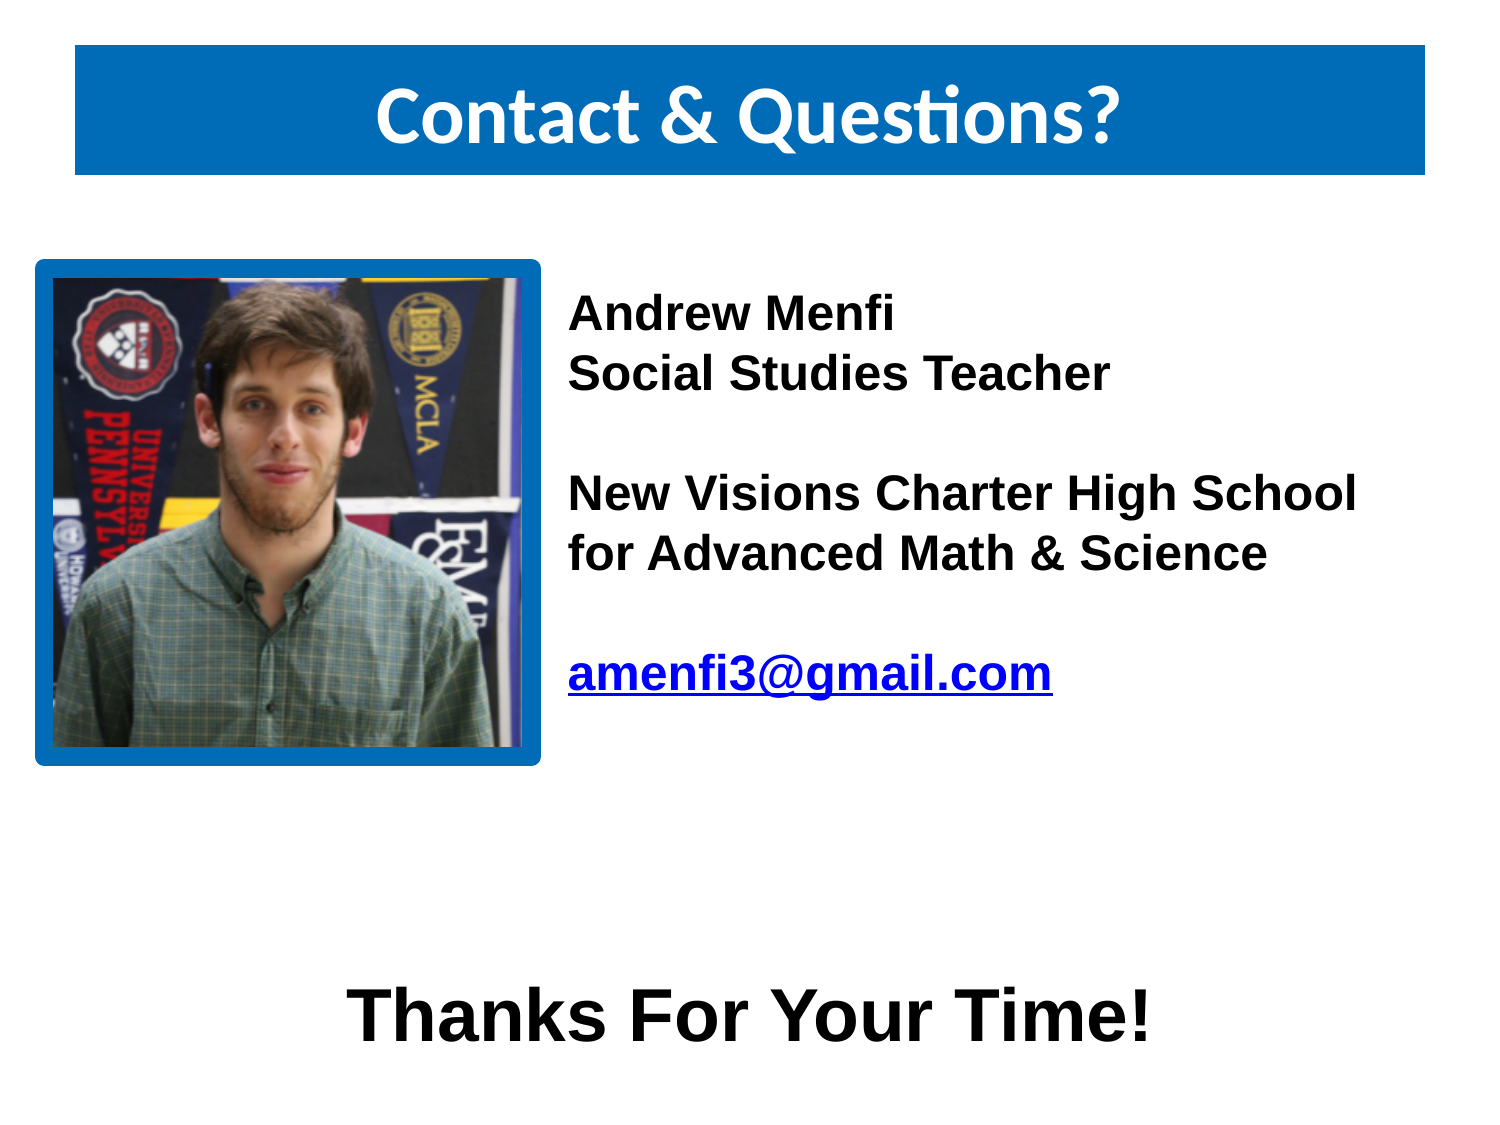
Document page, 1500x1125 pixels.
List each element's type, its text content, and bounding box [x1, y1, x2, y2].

text_box Andrew Menfi Social Studies Teacher New Visions Charter High School for Advanced Math & Science amenfi3@gmail.com [552, 265, 1425, 807]
text_box Thanks For Your Time! [173, 951, 1327, 1082]
picture [53, 277, 523, 748]
title Contact & Questions? [75, 45, 1425, 175]
